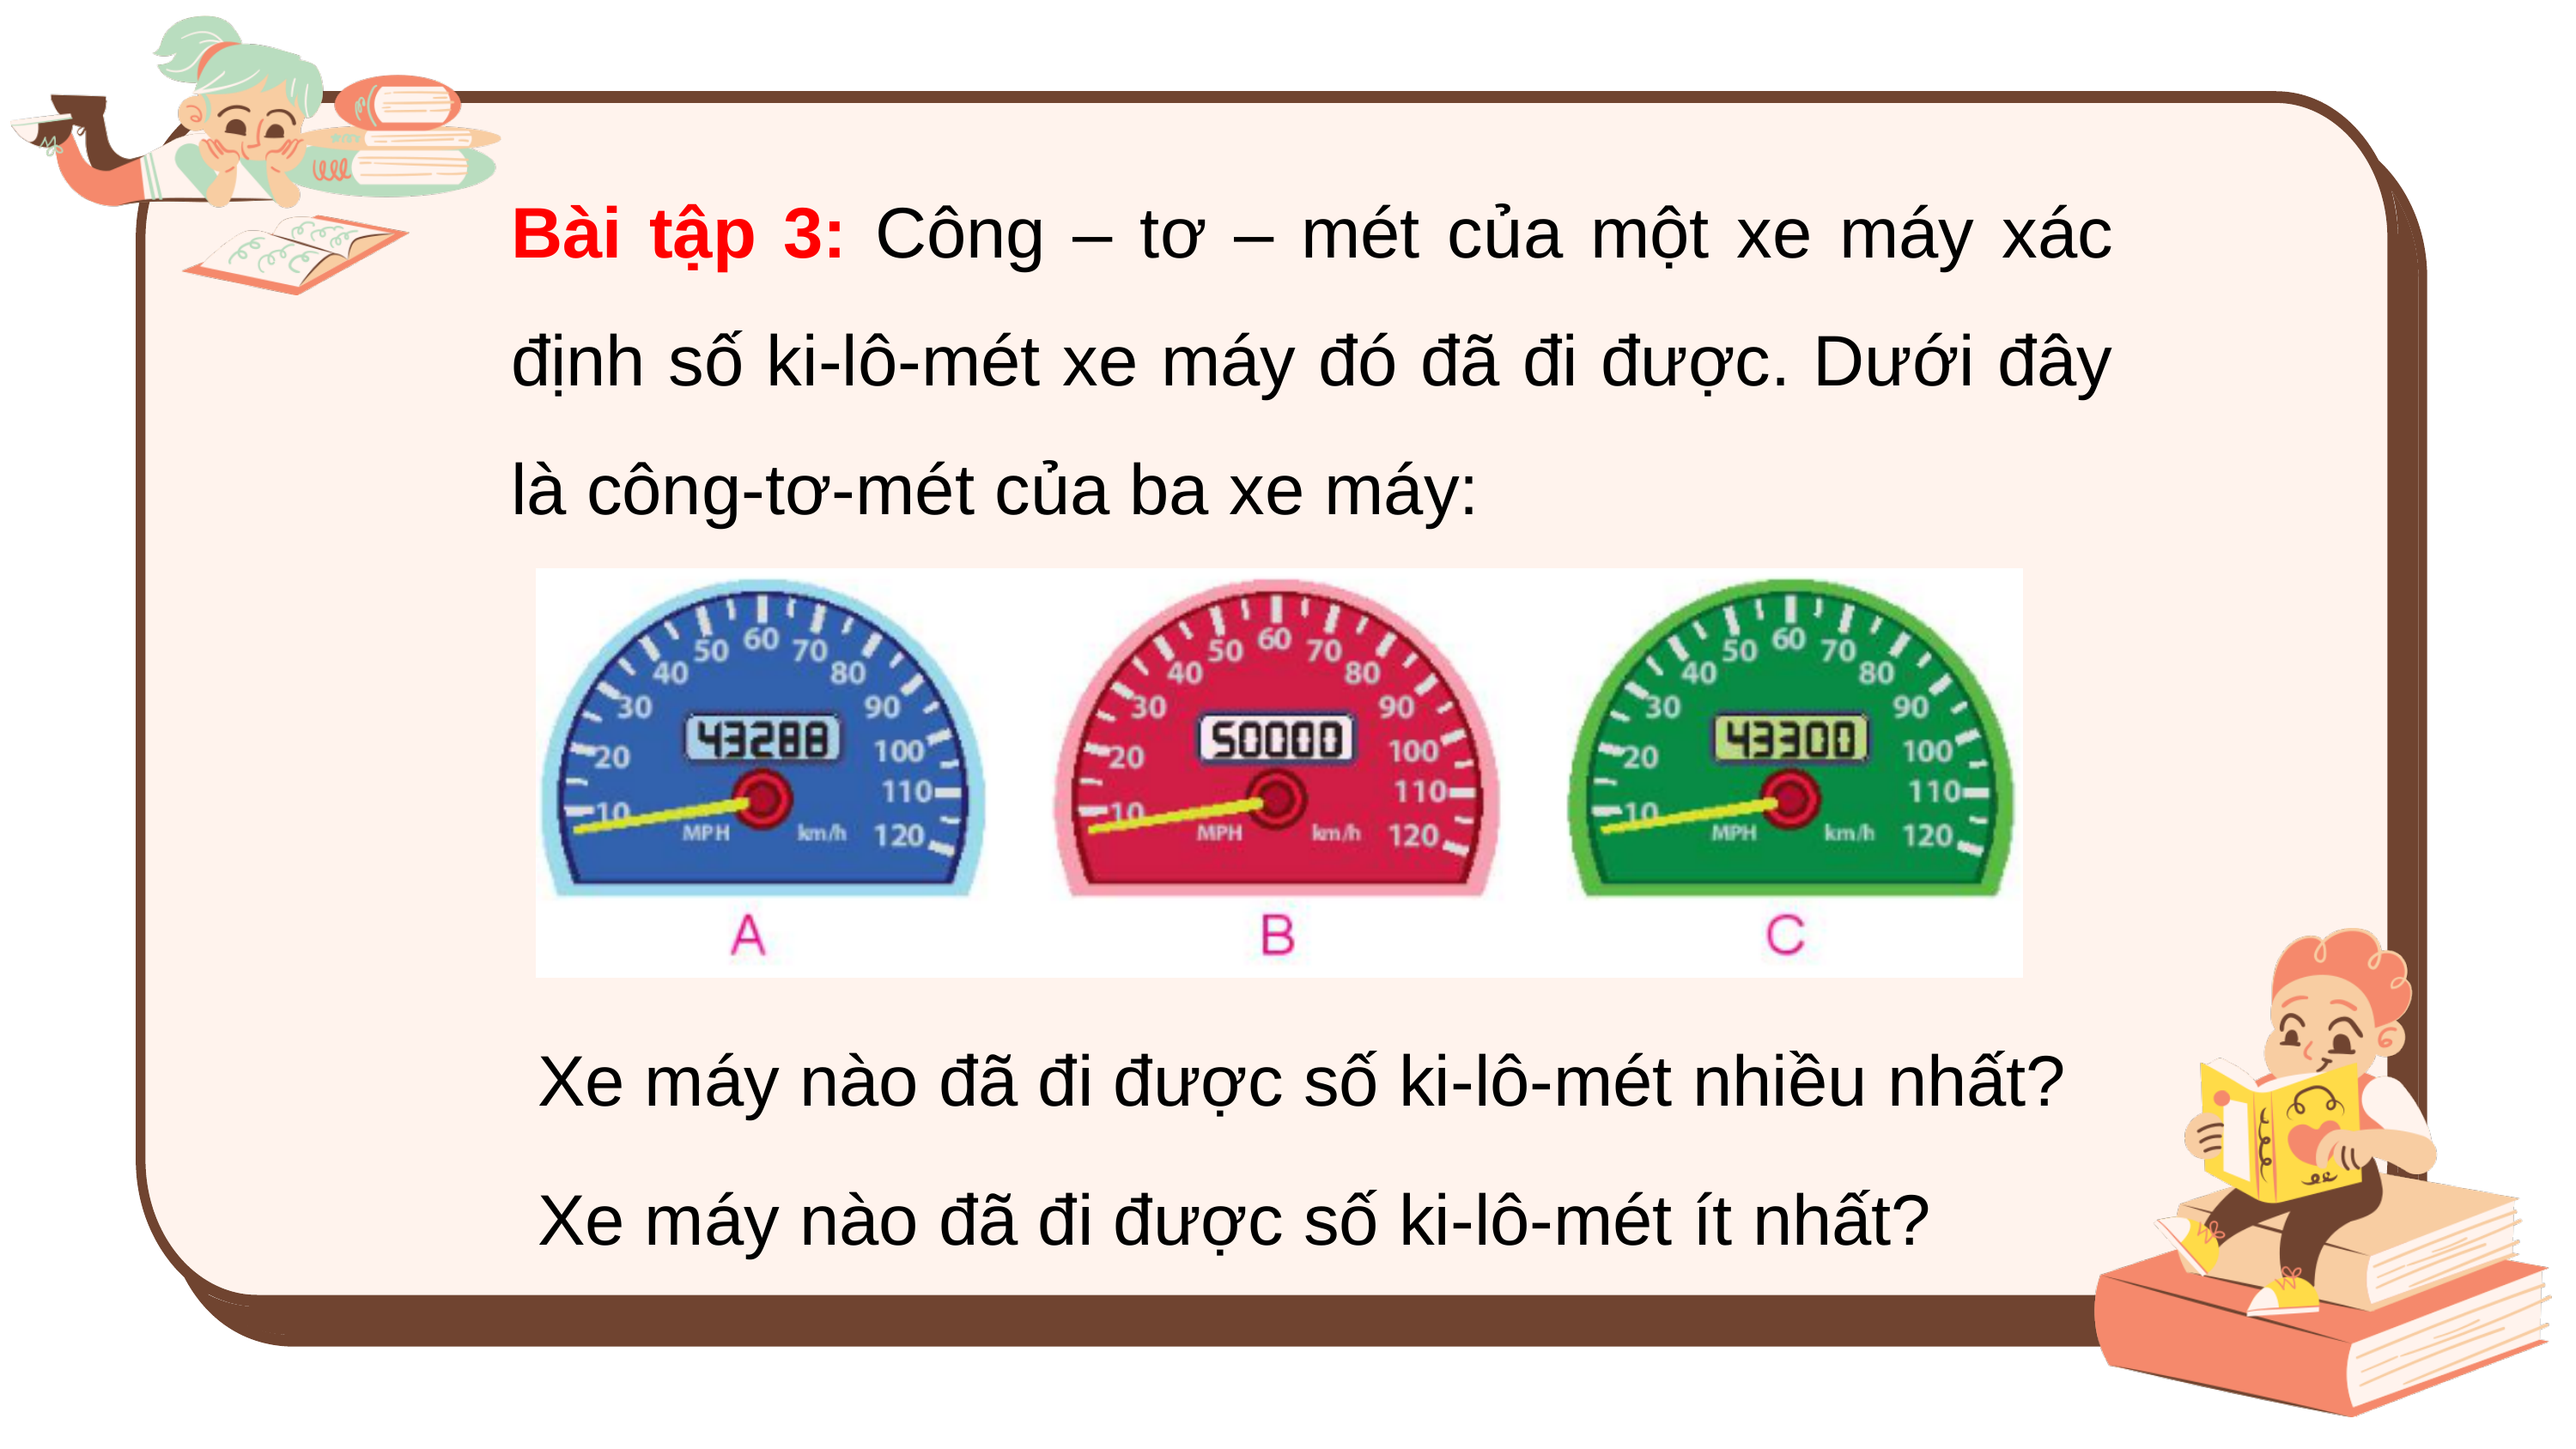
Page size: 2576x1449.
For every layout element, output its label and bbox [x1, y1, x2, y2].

picture [536, 567, 2023, 978]
text_box [135, 90, 2427, 1347]
picture [10, 15, 501, 295]
picture [2090, 927, 2553, 1417]
